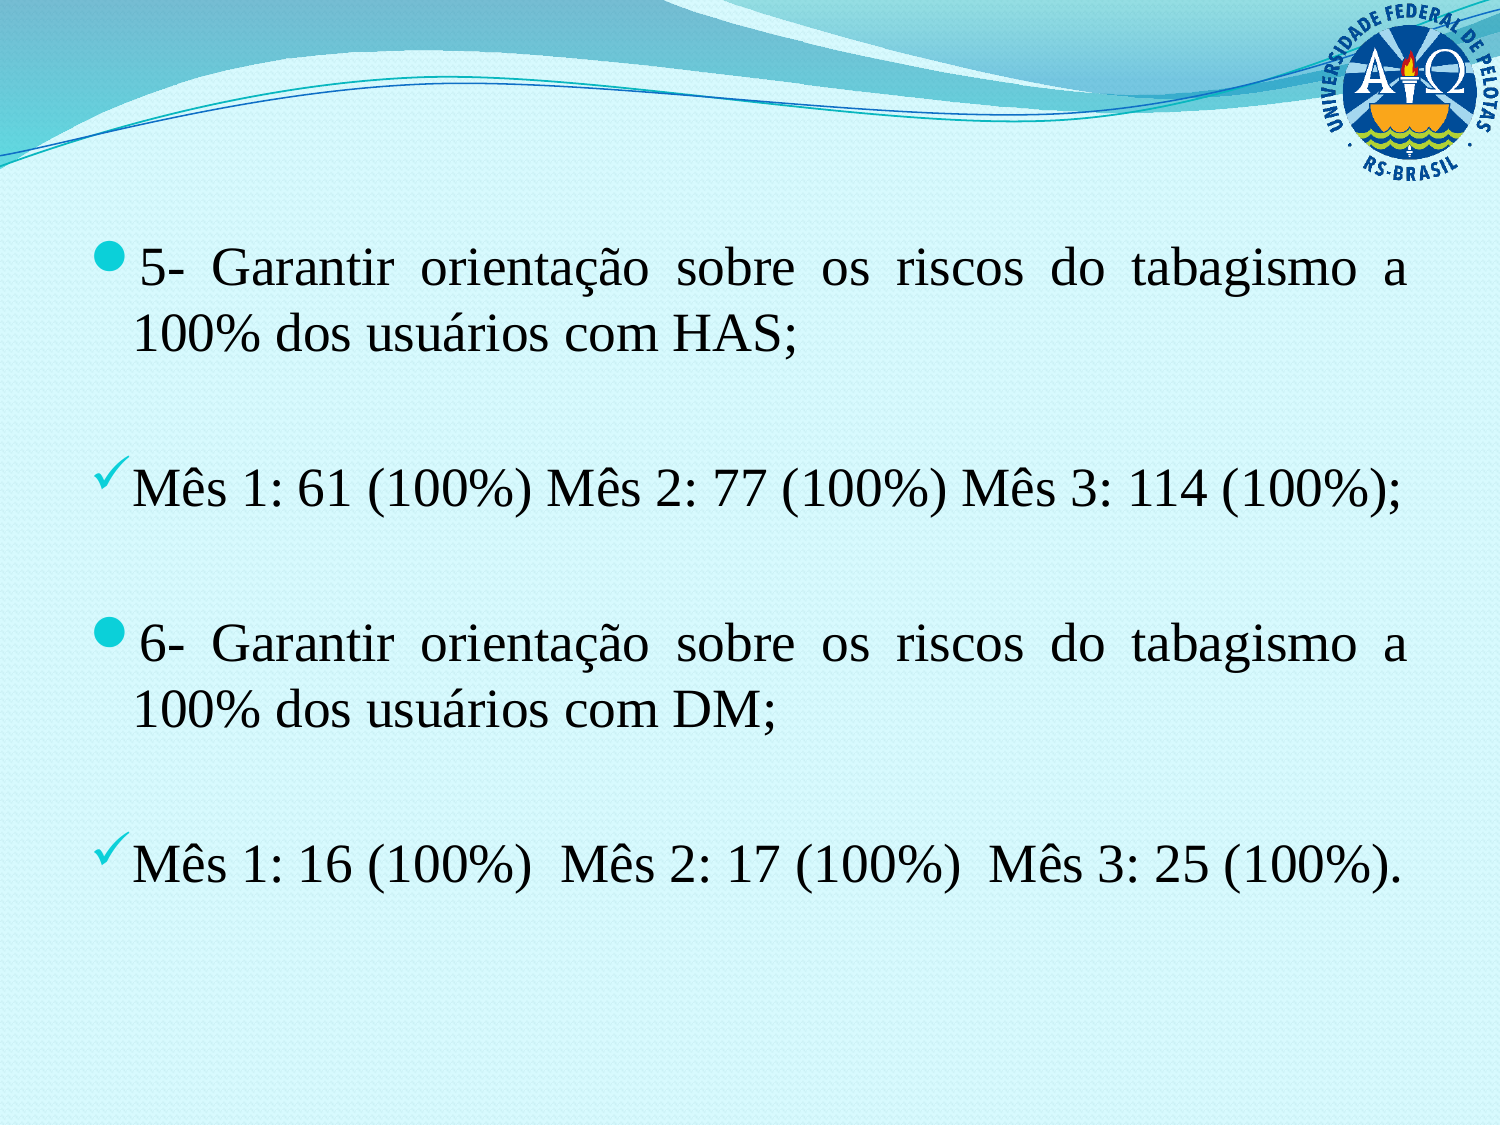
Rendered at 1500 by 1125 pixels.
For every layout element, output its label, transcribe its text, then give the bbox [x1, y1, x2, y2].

picture [1318, 0, 1500, 185]
list 5- Garantir orientação sobre os riscos do tabagismo a 100% dos usuários com HAS; Mês 1: 61 (100%) Mês 2: 77 (100%) Mês 3: 114 (100%); 6- Garantir orientação sobre os riscos do tabagismo a 100% dos usuários com DM; Mês 1: 16 (100%) Mês 2: 17 (100%) Mês 3: 25 (100%). [75, 222, 1425, 1038]
